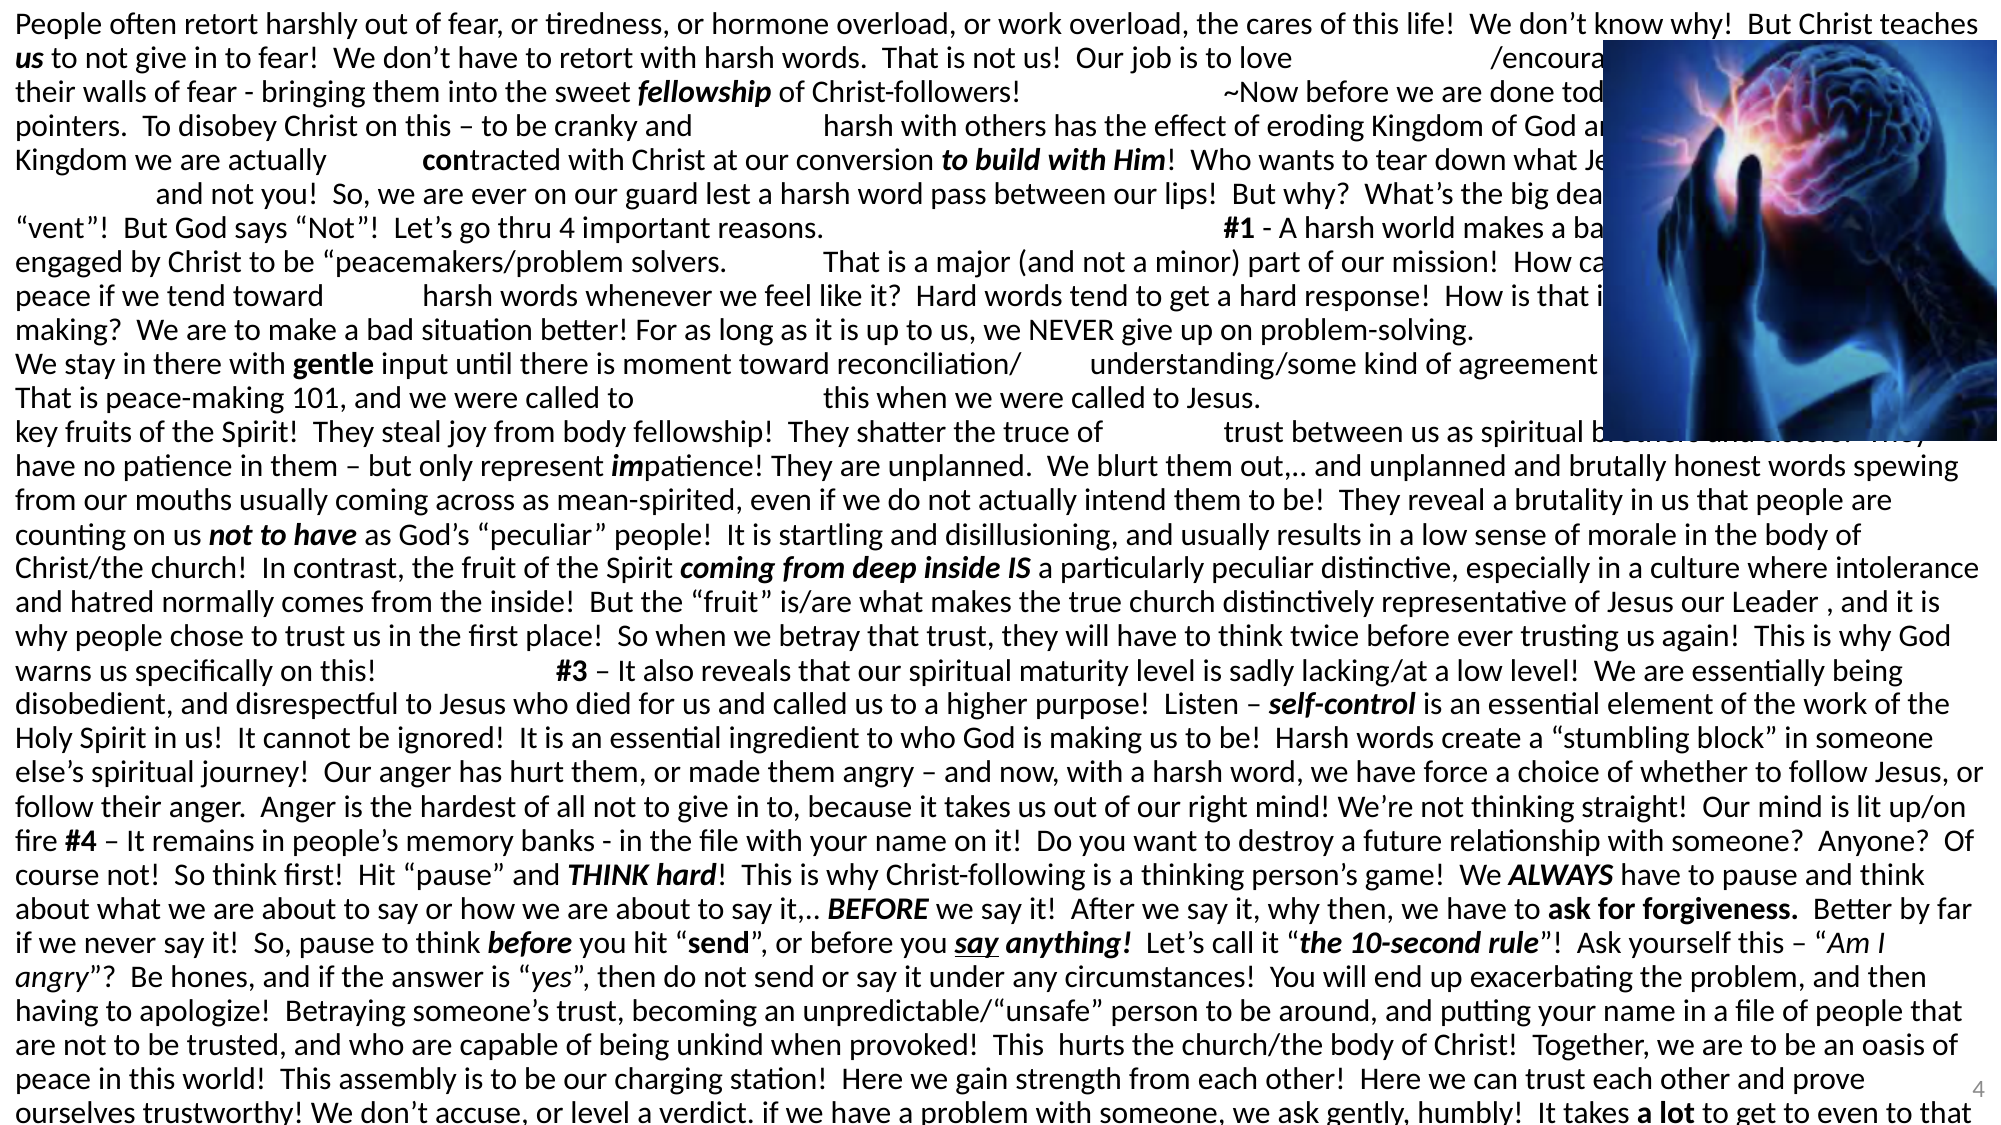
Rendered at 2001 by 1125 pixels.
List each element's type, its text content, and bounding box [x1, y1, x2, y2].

picture [1603, 40, 1997, 442]
list People often retort harshly out of fear, or tiredness, or hormone overload, or work overload, the cares of this life! We don’t know why! But Christ teaches us to not give in to fear! We don’t have to retort with harsh words. That is not us! Our job is to love /encourage people, bringing down their walls of fear - bringing them into the sweet fellowship of Christ-followers! ~Now before we are done today I want to quickly add a few pointers. To disobey Christ on this – to be cranky and harsh with others has the effect of eroding Kingdom of God around the edges– the Kingdom we are actually contracted with Christ at our conversion to build with Him! Who wants to tear down what Jesus has built? Not I… and not you! So, we are ever on our guard lest a harsh word pass between our lips! But why? What’s the big deal?! It feels good to “vent”! But God says “Not”! Let’s go thru 4 important reasons. #1 - A harsh world makes a bad situation worse! We are engaged by Christ to be “peacemakers/problem solvers. That is a major (and not a minor) part of our mission! How can we even begin to make peace if we tend toward harsh words whenever we feel like it? Hard words tend to get a hard response! How is that in any way peace- making? We are to make a bad situation better! For as long as it is up to us, we NEVER give up on problem-solving. don’t walk away in a huff. We stay in there with gentle input until there is moment toward reconciliation/ understanding/some kind of agreement or common ground found! That is peace-making 101, and we were called to this when we were called to Jesus. #2 – Harsh words obliterate key fruits of the Spirit! They steal joy from body fellowship! They shatter the truce of trust between us as spiritual brothers and sisters! They have no patience in them – but only represent impatience! They are unplanned. We blurt them out,.. and unplanned and brutally honest words spewing from our mouths usually coming across as mean-spirited, even if we do not actually intend them to be! They reveal a brutality in us that people are counting on us not to have as God’s “peculiar” people! It is startling and disillusioning, and usually results in a low sense of morale in the body of Christ/the church! In contrast, the fruit of the Spirit coming from deep inside IS a particularly peculiar distinctive, especially in a culture where intolerance and hatred normally comes from the inside! But the “fruit” is/are what makes the true church distinctively representative of Jesus our Leader , and it is why people chose to trust us in the first place! So when we betray that trust, they will have to think twice before ever trusting us again! This is why God warns us specifically on this! #3 – It also reveals that our spiritual maturity level is sadly lacking/at a low level! We are essentially being disobedient, and disrespectful to Jesus who died for us and called us to a higher purpose! Listen – self-control is an essential element of the work of the Holy Spirit in us! It cannot be ignored! It is an essential ingredient to who God is making us to be! Harsh words create a “stumbling block” in someone else’s spiritual journey! Our anger has hurt them, or made them angry – and now, with a harsh word, we have force a choice of whether to follow Jesus, or follow their anger. Anger is the hardest of all not to give in to, because it takes us out of our right mind! We’re not thinking straight! Our mind is lit up/on fire #4 – It remains in people’s memory banks - in the file with your name on it! Do you want to destroy a future relationship with someone? Anyone? Of course not! So think first! Hit “pause” and THINK hard! This is why Christ-following is a thinking person’s game! We ALWAYS have to pause and think about what we are about to say or how we are about to say it,.. BEFORE we say it! After we say it, why then, we have to ask for forgiveness. Better by far if we never say it! So, pause to think before you hit “send”, or before you say anything! Let’s call it “the 10-second rule”! Ask yourself this – “Am I angry”? Be hones, and if the answer is “yes”, then do not send or say it under any circumstances! You will end up exacerbating the problem, and then having to apologize! Betraying someone’s trust, becoming an unpredictable/“unsafe” person to be around, and putting your name in a file of people that are not to be trusted, and who are capable of being unkind when provoked! This hurts the church/the body of Christ! Together, we are to be an oasis of peace in this world! This assembly is to be our charging station! Here we gain strength from each other! Here we can trust each other and prove ourselves trustworthy! We don’t accuse, or level a verdict. if we have a problem with someone, we ask gently, humbly! It takes a lot to get to even to that point! Here we are not perfect, but it is also a place/proving ground where Christ’s love is being perfected in and through us! [Ph’p. 2:15] [0, 0, 2000, 1125]
slide_number 4 [1936, 1050, 2000, 1125]
